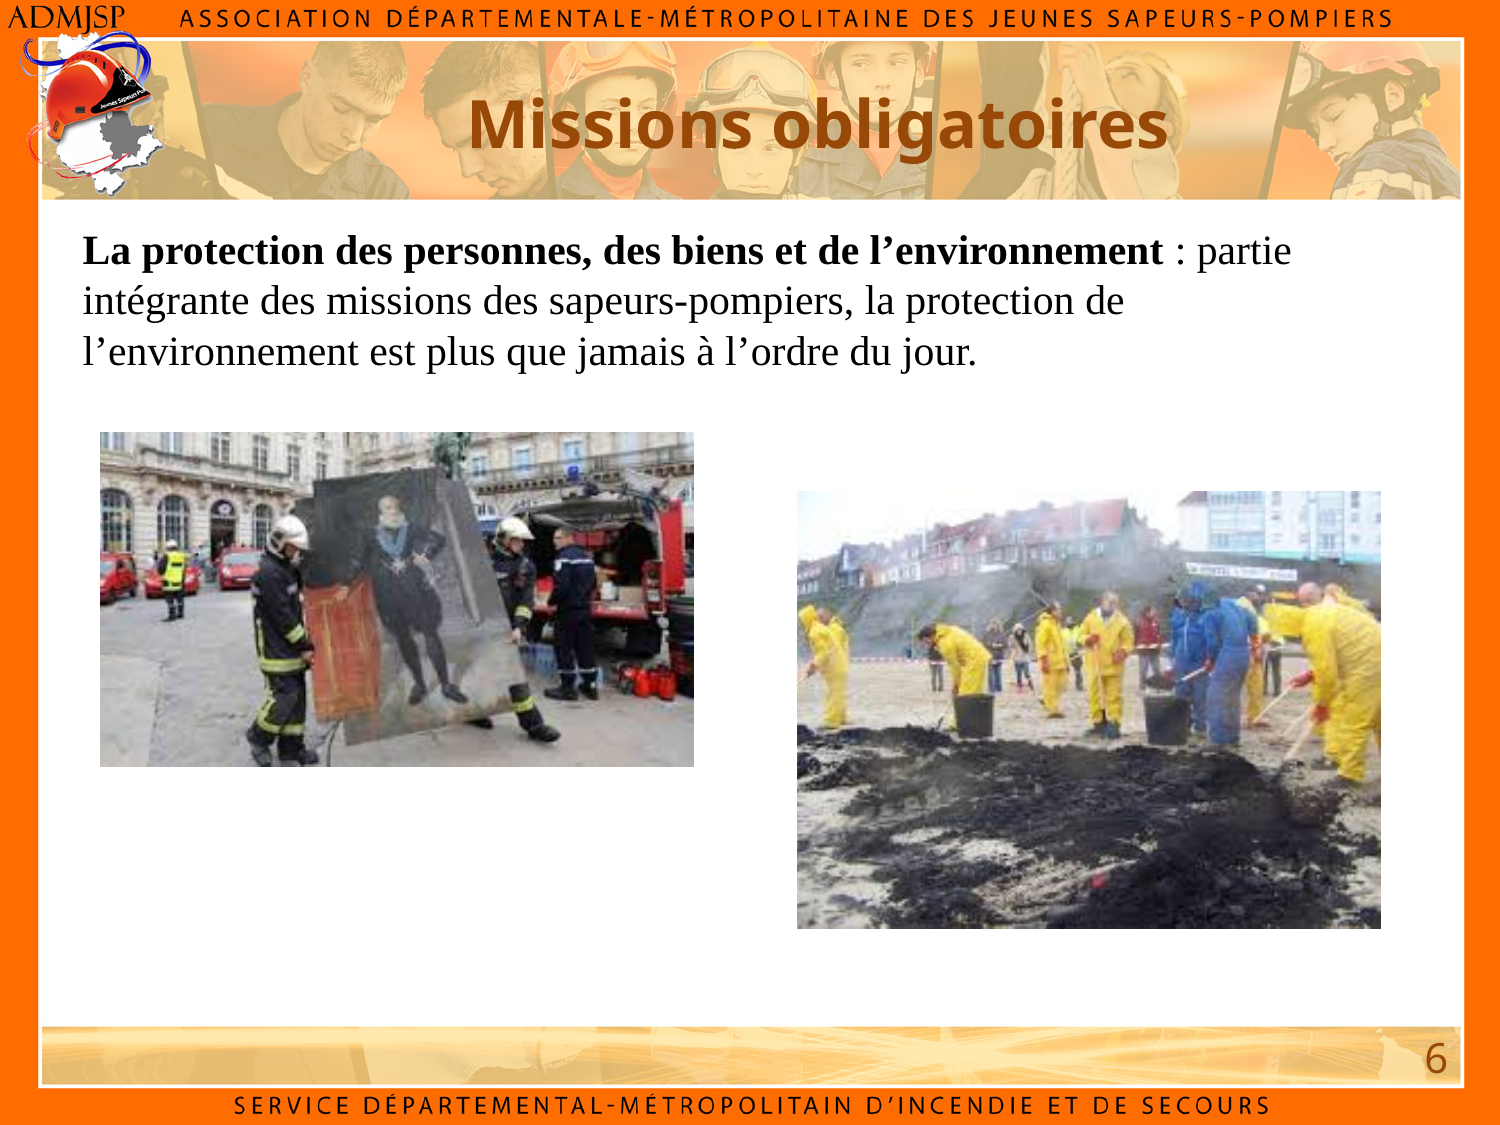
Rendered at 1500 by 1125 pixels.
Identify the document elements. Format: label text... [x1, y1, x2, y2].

text_box La protection des personnes, des biens et de l’environnement : partie intégrante des missions des sapeurs-pompiers, la protection de l’environnement est plus que jamais à l’ordre du jour. [67, 215, 1412, 381]
picture [0, 0, 1500, 1125]
slide_number 6 [1113, 1029, 1464, 1090]
title Missions obligatoires [183, 45, 1454, 200]
